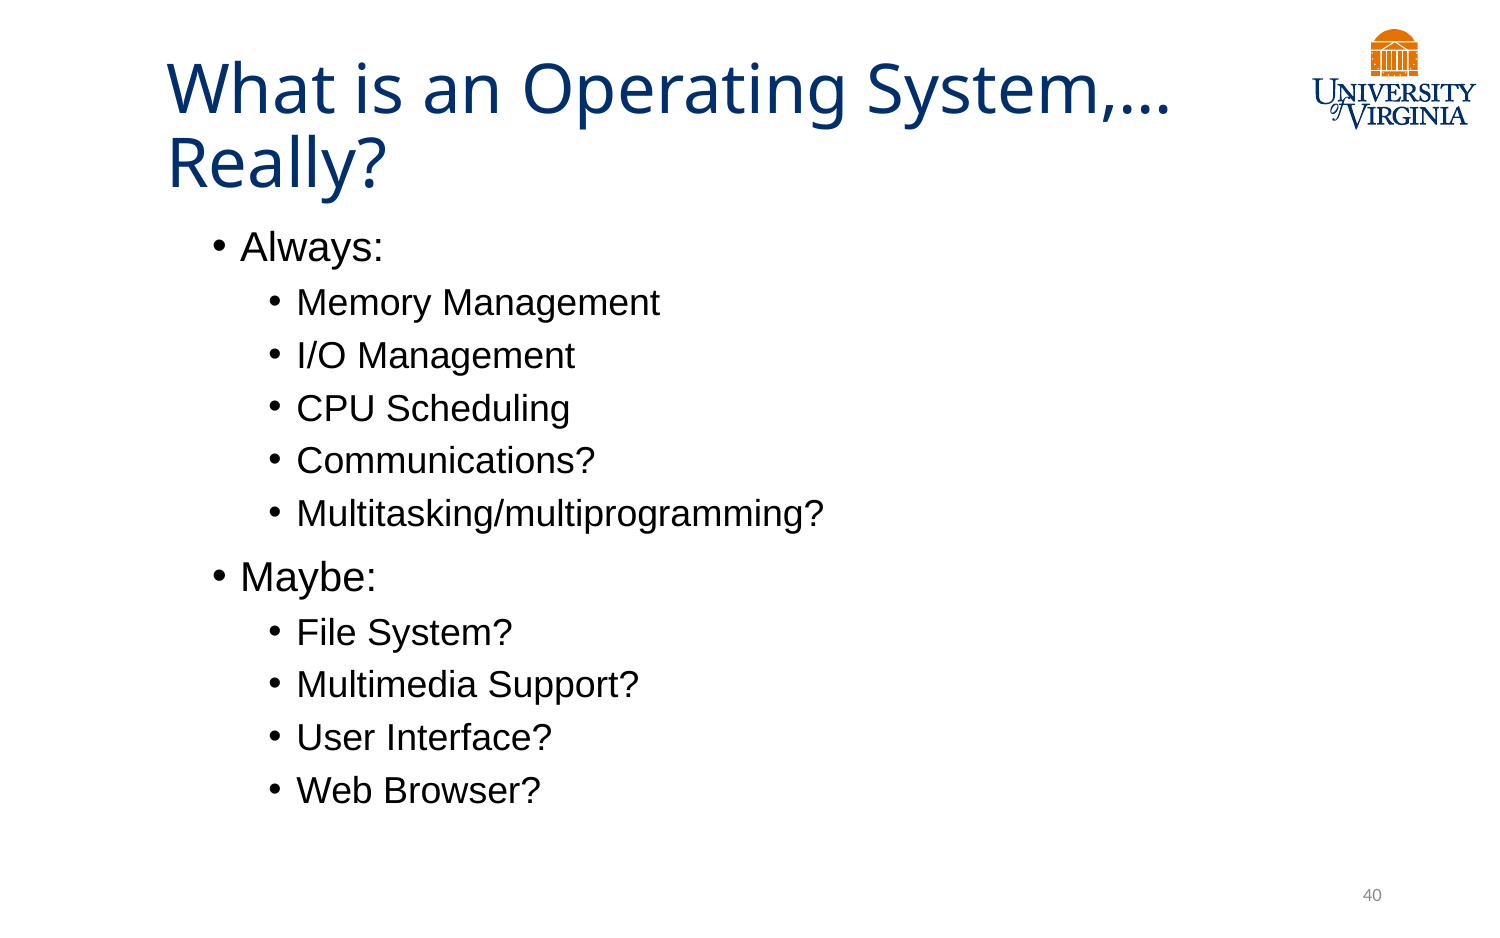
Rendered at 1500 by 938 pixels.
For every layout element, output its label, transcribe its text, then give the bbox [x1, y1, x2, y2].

slide_number 40 [1059, 868, 1397, 919]
title What is an Operating System,… Really? [151, 44, 1298, 213]
list Always: Memory Management I/O Management CPU Scheduling Communications? Multitasking/multiprogramming? Maybe: File System? Multimedia Support? User Interface? Web Browser? [197, 212, 1343, 893]
